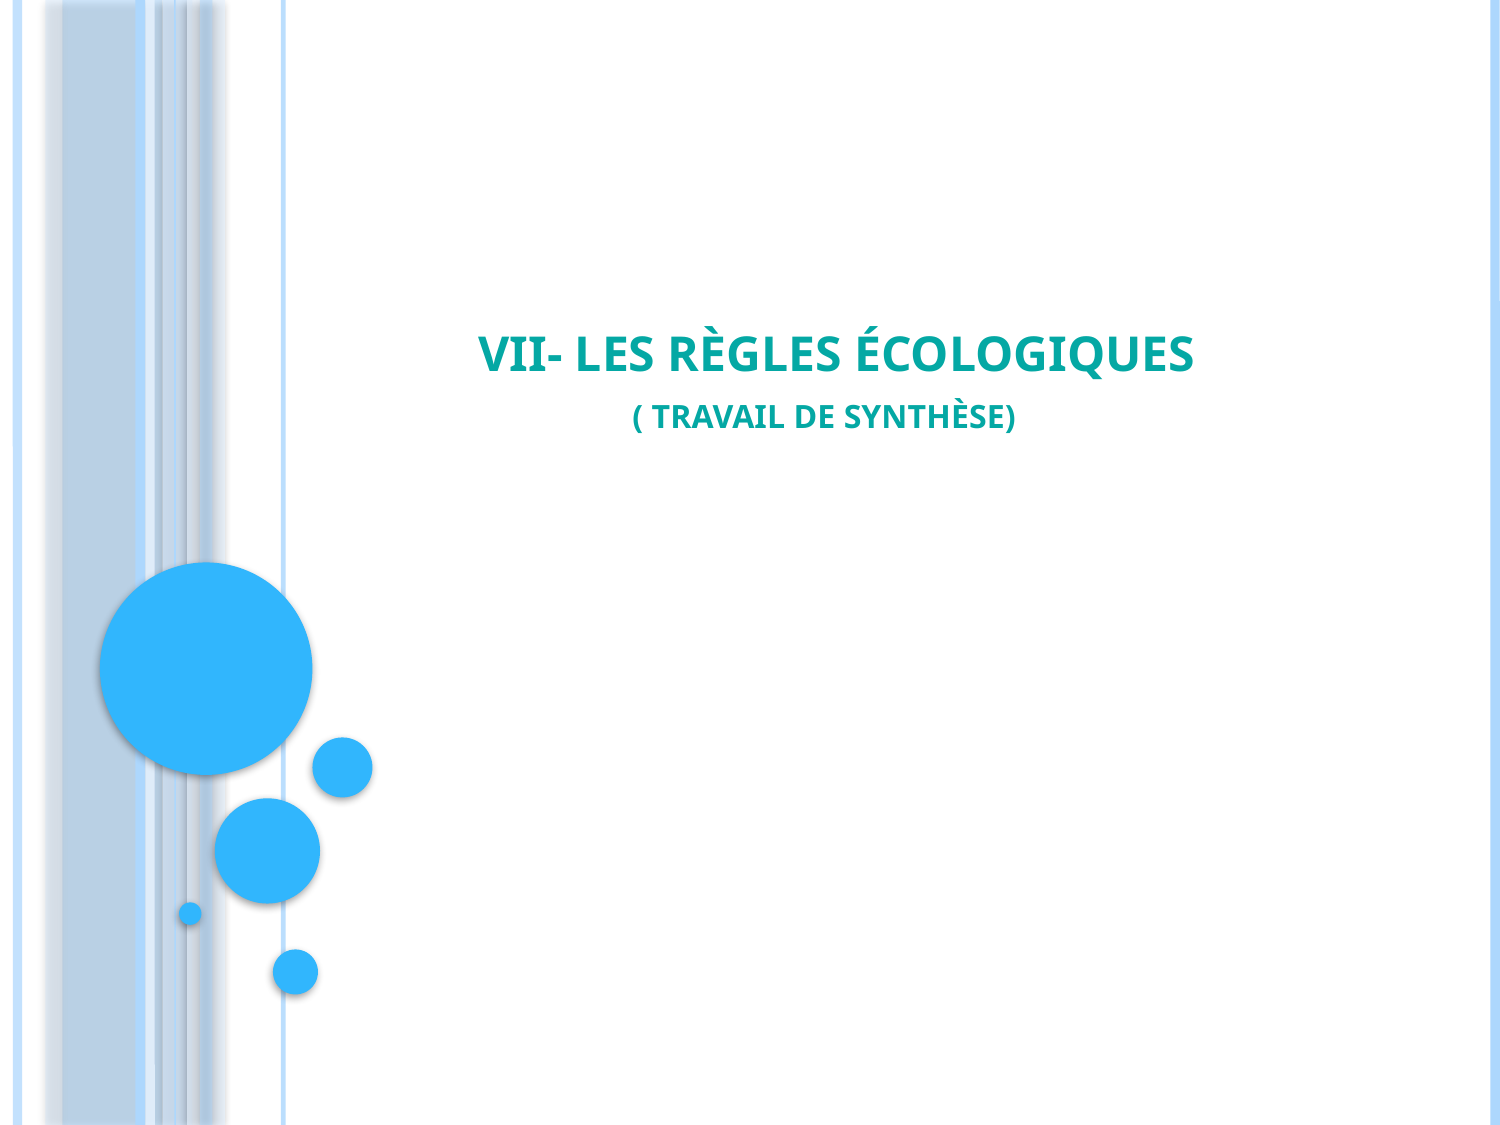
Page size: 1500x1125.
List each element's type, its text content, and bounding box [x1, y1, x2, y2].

title VII- Les règles écologiques ( Travail de synthèse) [277, 314, 1397, 504]
